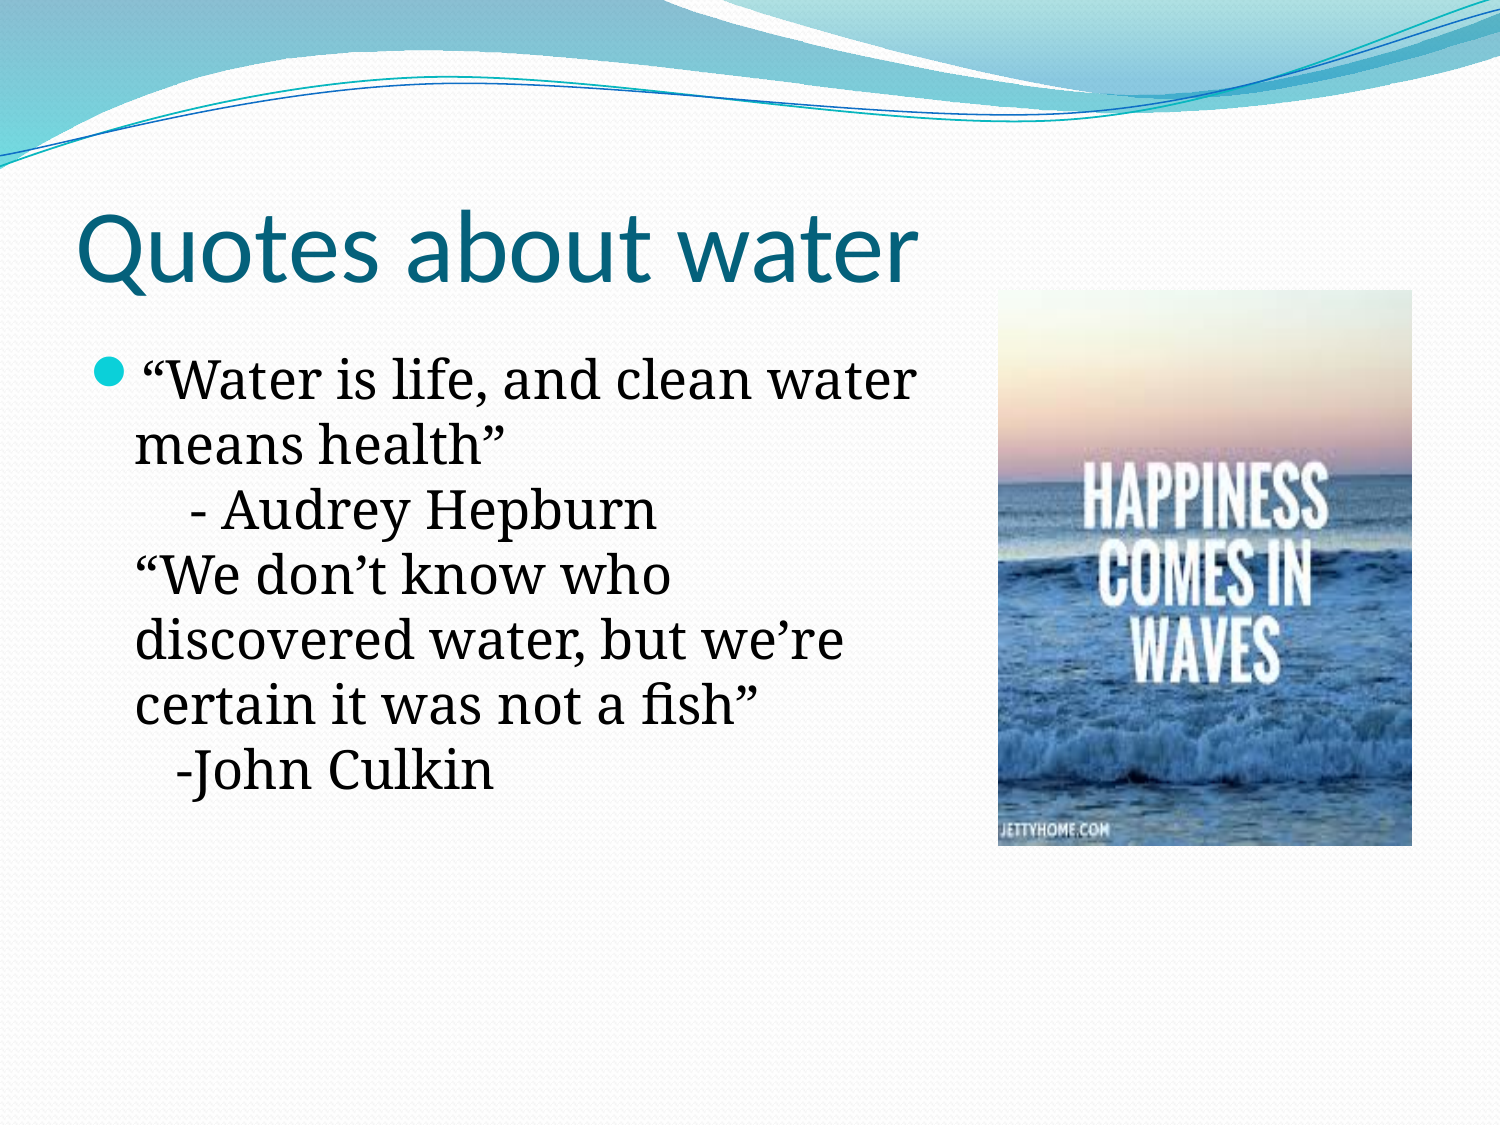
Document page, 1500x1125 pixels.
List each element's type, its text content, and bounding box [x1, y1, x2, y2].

title Quotes about water [75, 115, 1425, 303]
picture [997, 290, 1412, 847]
list “Water is life, and clean water means health” - Audrey Hepburn “We don’t know who discovered water, but we’re certain it was not a fish” -John Culkin [75, 338, 975, 1081]
